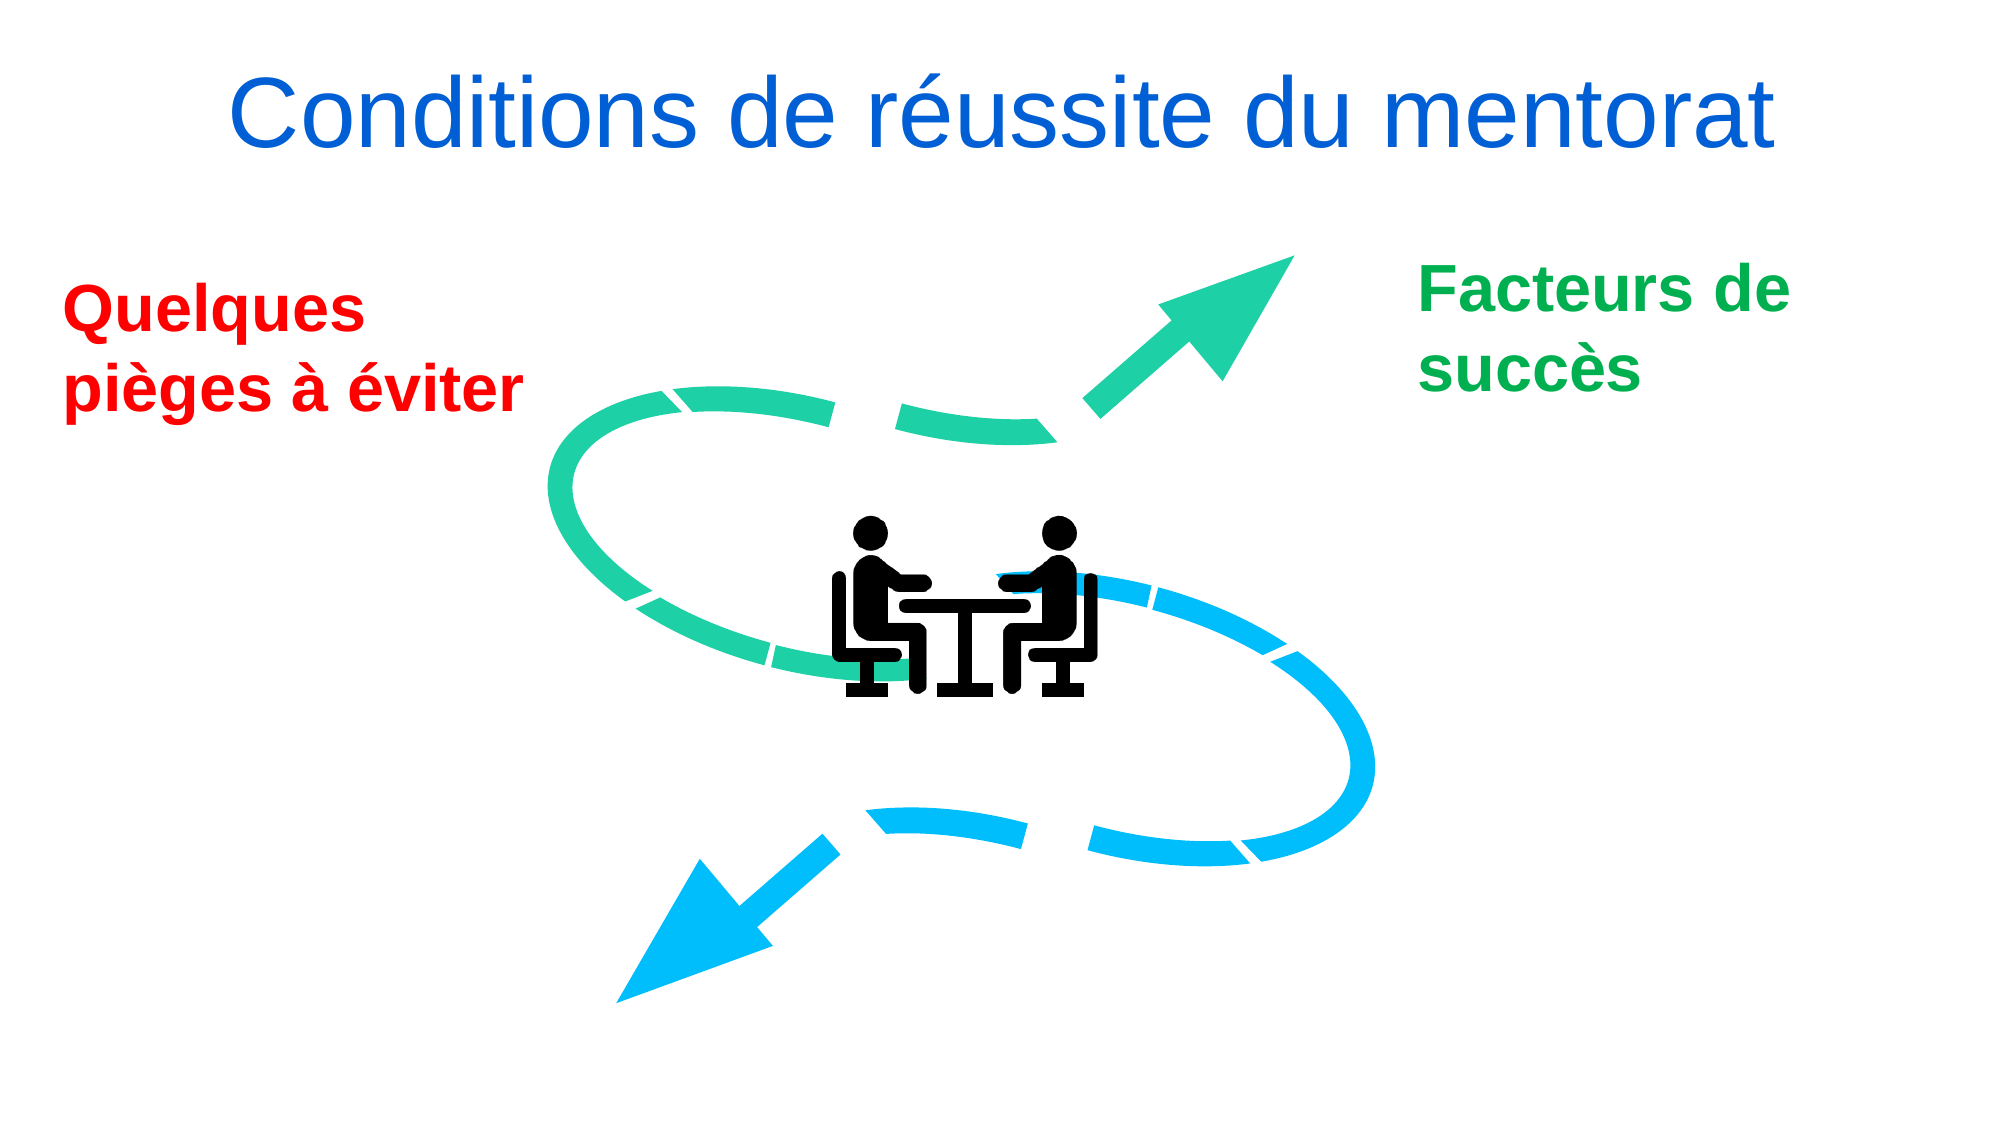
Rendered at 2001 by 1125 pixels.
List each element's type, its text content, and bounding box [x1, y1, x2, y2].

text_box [34, 256, 541, 434]
picture [797, 438, 1132, 773]
list Conditions de réussite du mentorat [53, 55, 1952, 175]
text_box Facteurs de succès [1402, 237, 1899, 413]
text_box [541, 161, 1382, 1092]
